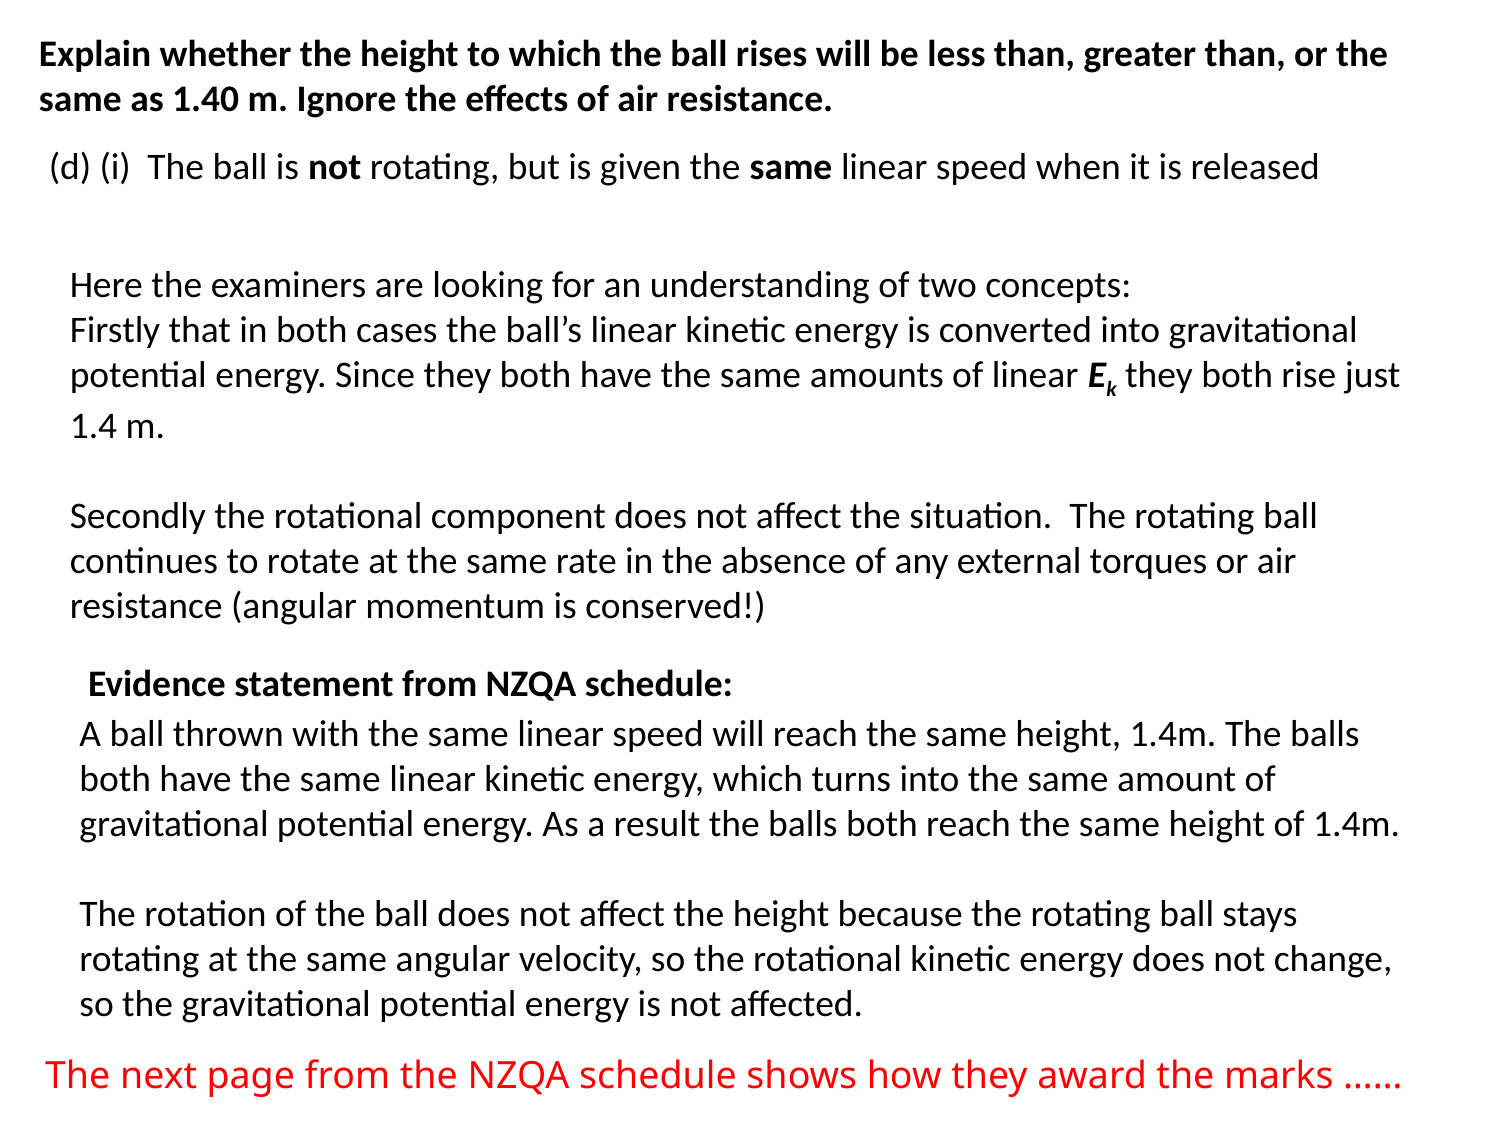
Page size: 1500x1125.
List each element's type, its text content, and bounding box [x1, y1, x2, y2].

text_box Here the examiners are looking for an understanding of two concepts: Firstly that in both cases the ball’s linear kinetic energy is converted into gravitational potential energy. Since they both have the same amounts of linear Ek they both rise just 1.4 m. Secondly the rotational component does not affect the situation. The rotating ball continues to rotate at the same rate in the absence of any external torques or air resistance (angular momentum is conserved!) [54, 252, 1457, 634]
text_box Explain whether the height to which the ball rises will be less than, greater than, or the same as 1.40 m. Ignore the effects of air resistance. [24, 21, 1413, 127]
text_box (d) (i) The ball is not rotating, but is given the same linear speed when it is released [34, 135, 1478, 195]
text_box A ball thrown with the same linear speed will reach the same height, 1.4m. The balls both have the same linear kinetic energy, which turns into the same amount of gravitational potential energy. As a result the balls both reach the same height of 1.4m. The rotation of the ball does not affect the height because the rotating ball stays rotating at the same angular velocity, so the rotational kinetic energy does not change, so the gravitational potential energy is not affected. [64, 701, 1424, 1032]
text_box Evidence statement from NZQA schedule: [73, 651, 749, 701]
text_box The next page from the NZQA schedule shows how they award the marks …… [30, 1043, 1478, 1104]
